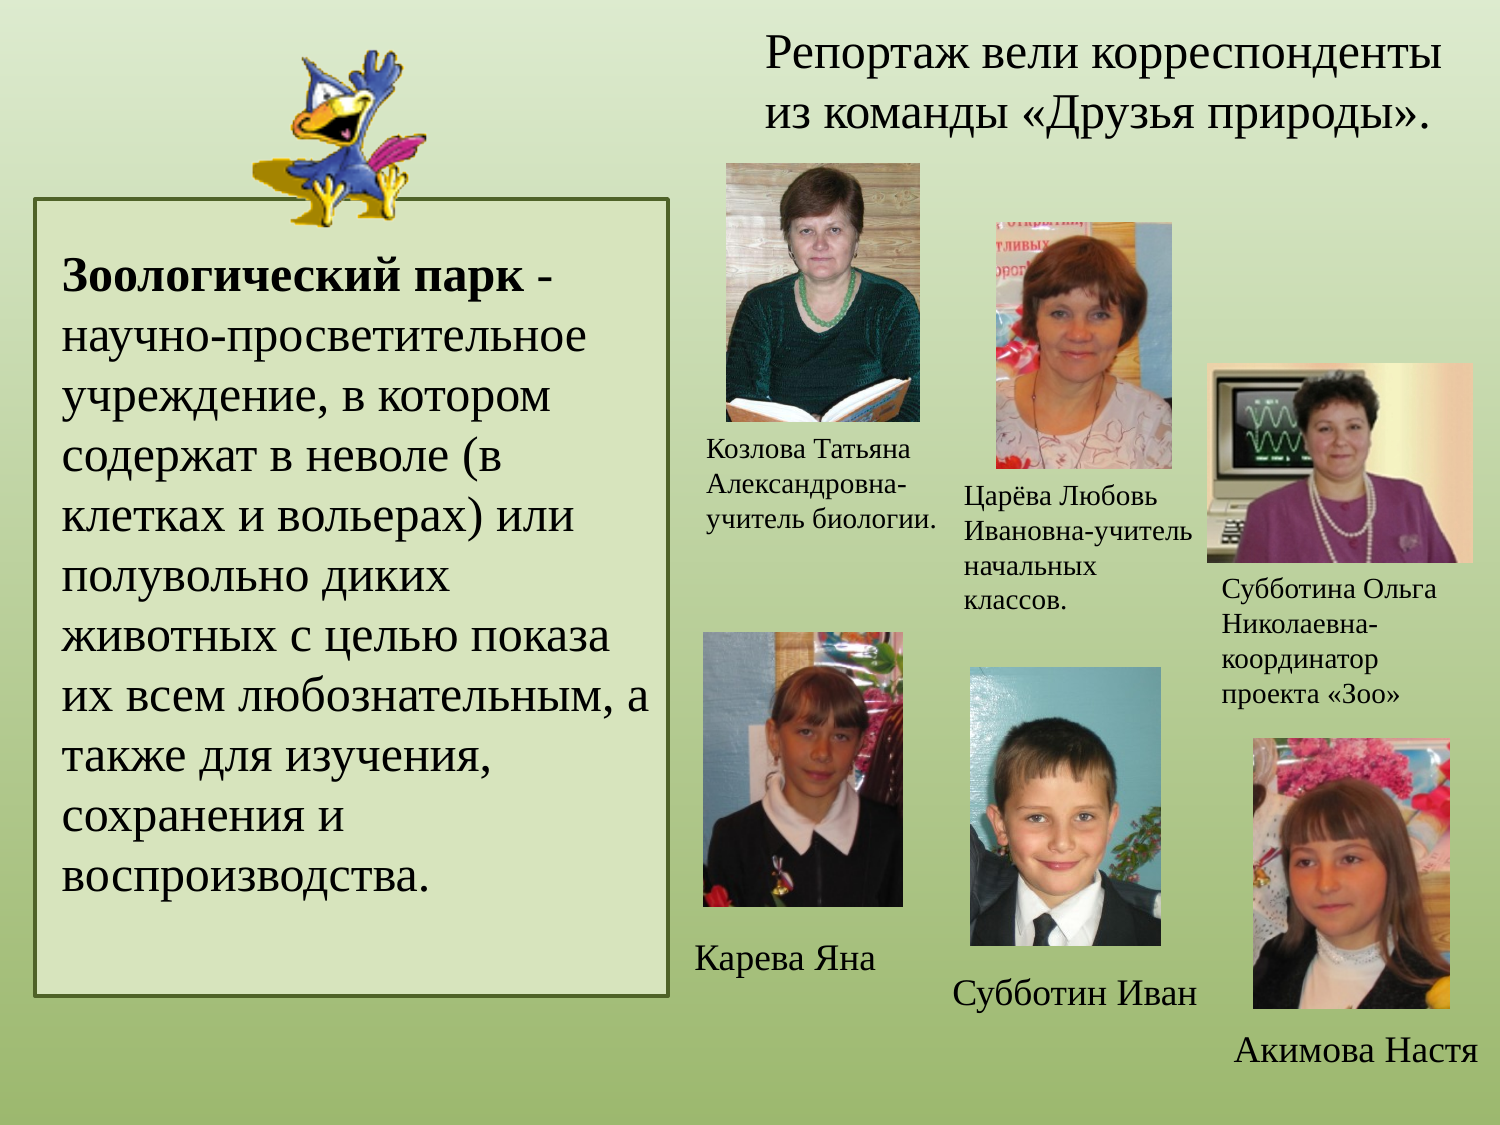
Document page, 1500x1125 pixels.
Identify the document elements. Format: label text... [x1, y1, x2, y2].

picture [995, 222, 1172, 469]
picture [1206, 363, 1473, 563]
picture [1253, 737, 1450, 1010]
text_box Козлова Татьяна Александровна-учитель биологии. [691, 421, 973, 542]
text_box Субботин Иван [937, 960, 1231, 1021]
text_box Зоологический парк - научно-просветительное учреждение, в котором содержат в неволе (в клетках и вольерах) или полувольно диких животных с целью показа их всем любознательным, а также для изучения, сохранения и воспроизводства. [46, 234, 668, 910]
text_box Акимова Настя [1218, 1017, 1500, 1078]
text_box Репортаж вели корреспонденты из команды «Друзья природы». [750, 11, 1477, 147]
text_box Карева Яна [679, 925, 903, 986]
text_box [33, 197, 670, 998]
picture [969, 667, 1161, 946]
picture [245, 46, 434, 235]
picture [726, 163, 921, 423]
picture [702, 632, 903, 907]
text_box Царёва Любовь Ивановна-учитель начальных классов. [949, 468, 1206, 624]
text_box Субботина Ольга Николаевна-координатор проекта «Зоо» [1206, 562, 1489, 717]
